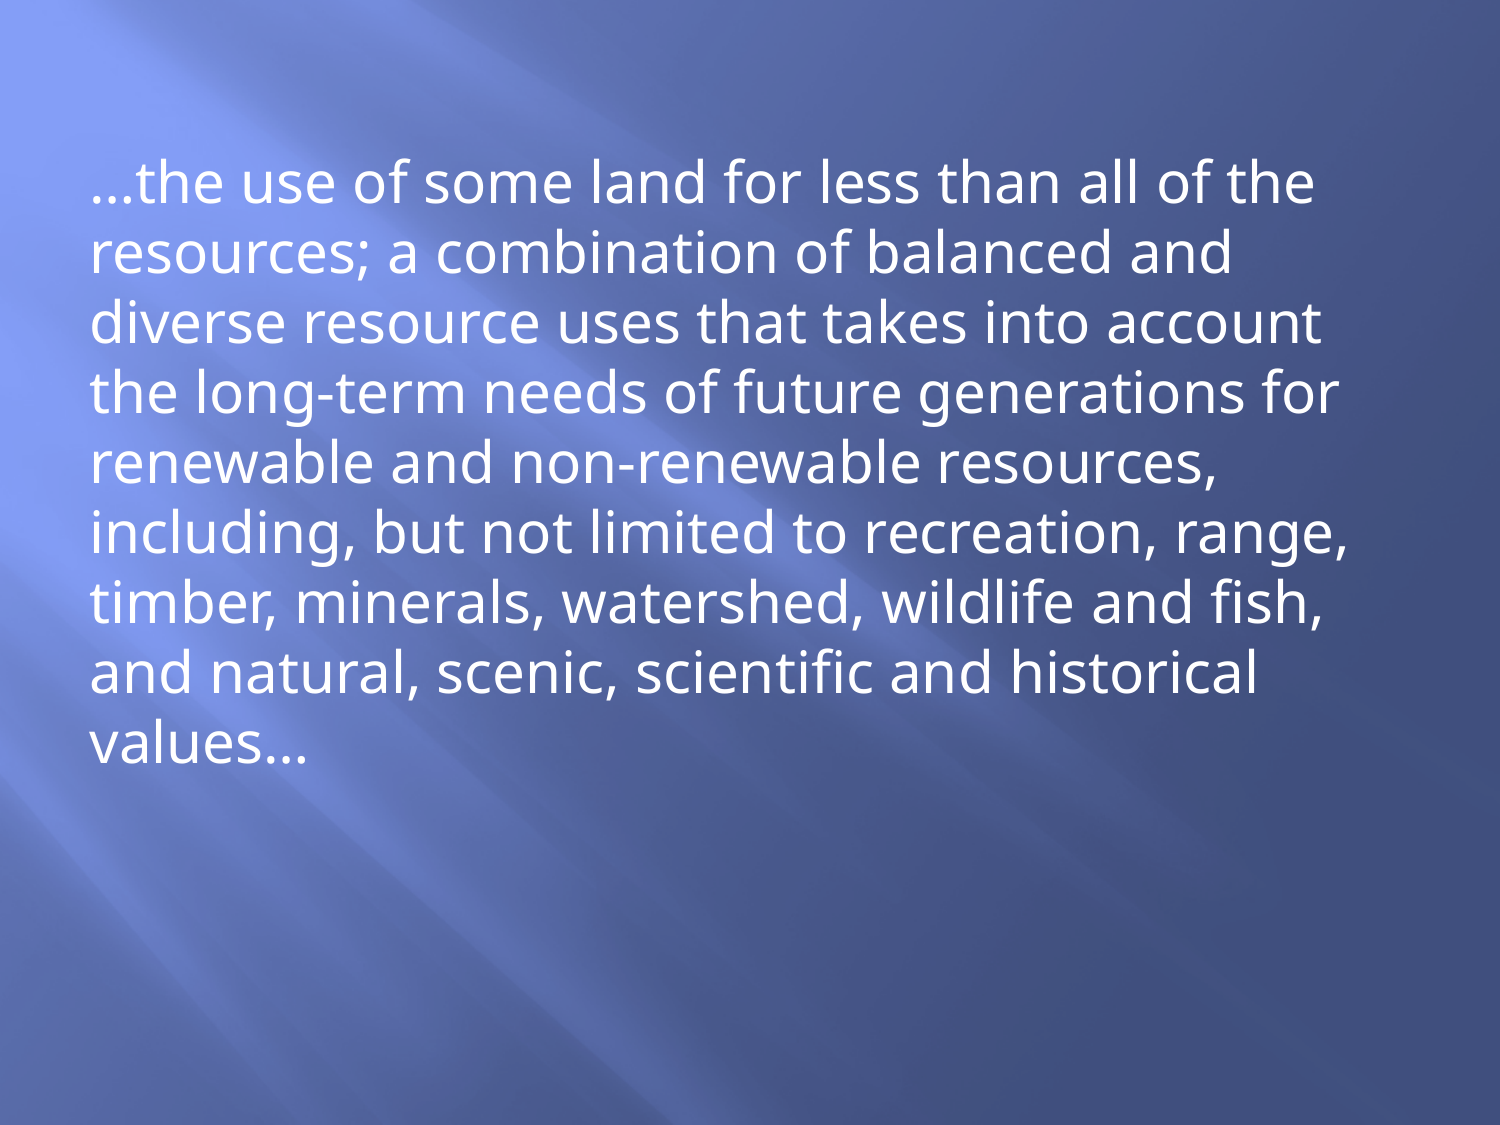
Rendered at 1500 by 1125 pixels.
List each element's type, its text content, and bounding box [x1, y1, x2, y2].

list …the use of some land for less than all of the resources; a combination of balanced and diverse resource uses that takes into account the long-term needs of future generations for renewable and non-renewable resources, including, but not limited to recreation, range, timber, minerals, watershed, wildlife and fish, and natural, scenic, scientific and historical values… [75, 137, 1425, 1005]
